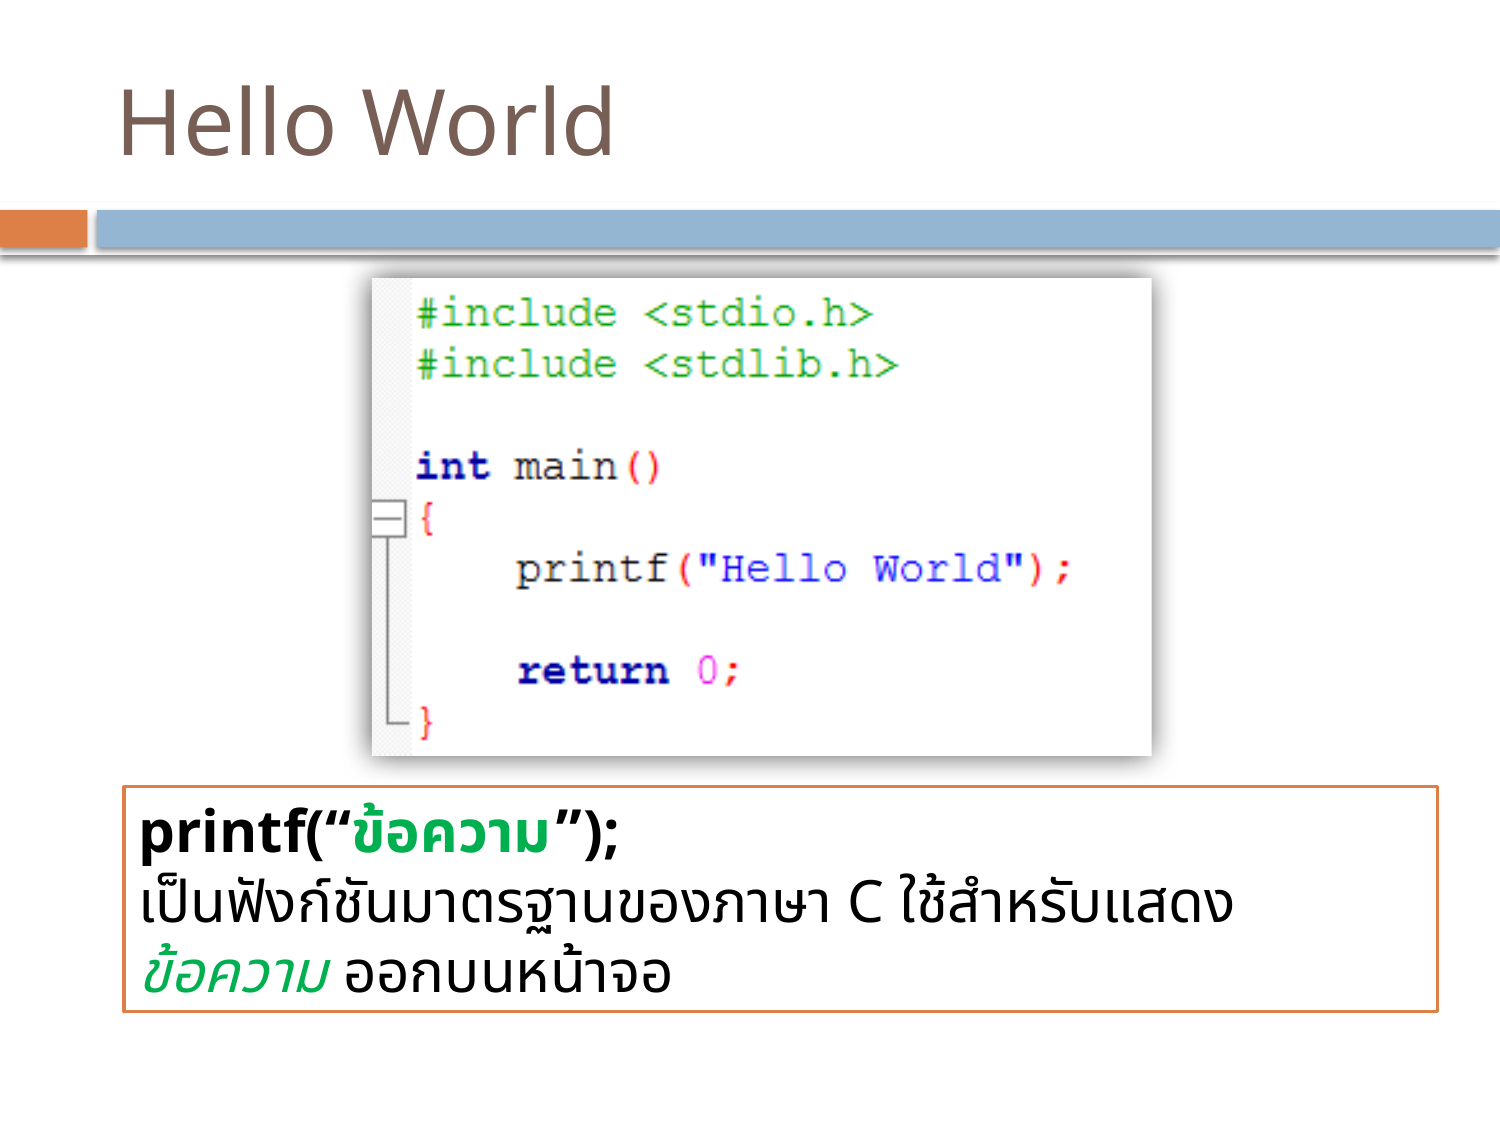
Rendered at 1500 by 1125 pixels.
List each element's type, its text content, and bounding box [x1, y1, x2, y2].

text_box printf(“ข้อความ”); เป็นฟังก์ชันมาตรฐานของภาษา C ใช้สำหรับแสดง ข้อความ ออกบนหน้าจอ [122, 785, 1439, 1013]
title Hello World [100, 37, 1438, 200]
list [371, 278, 1152, 756]
